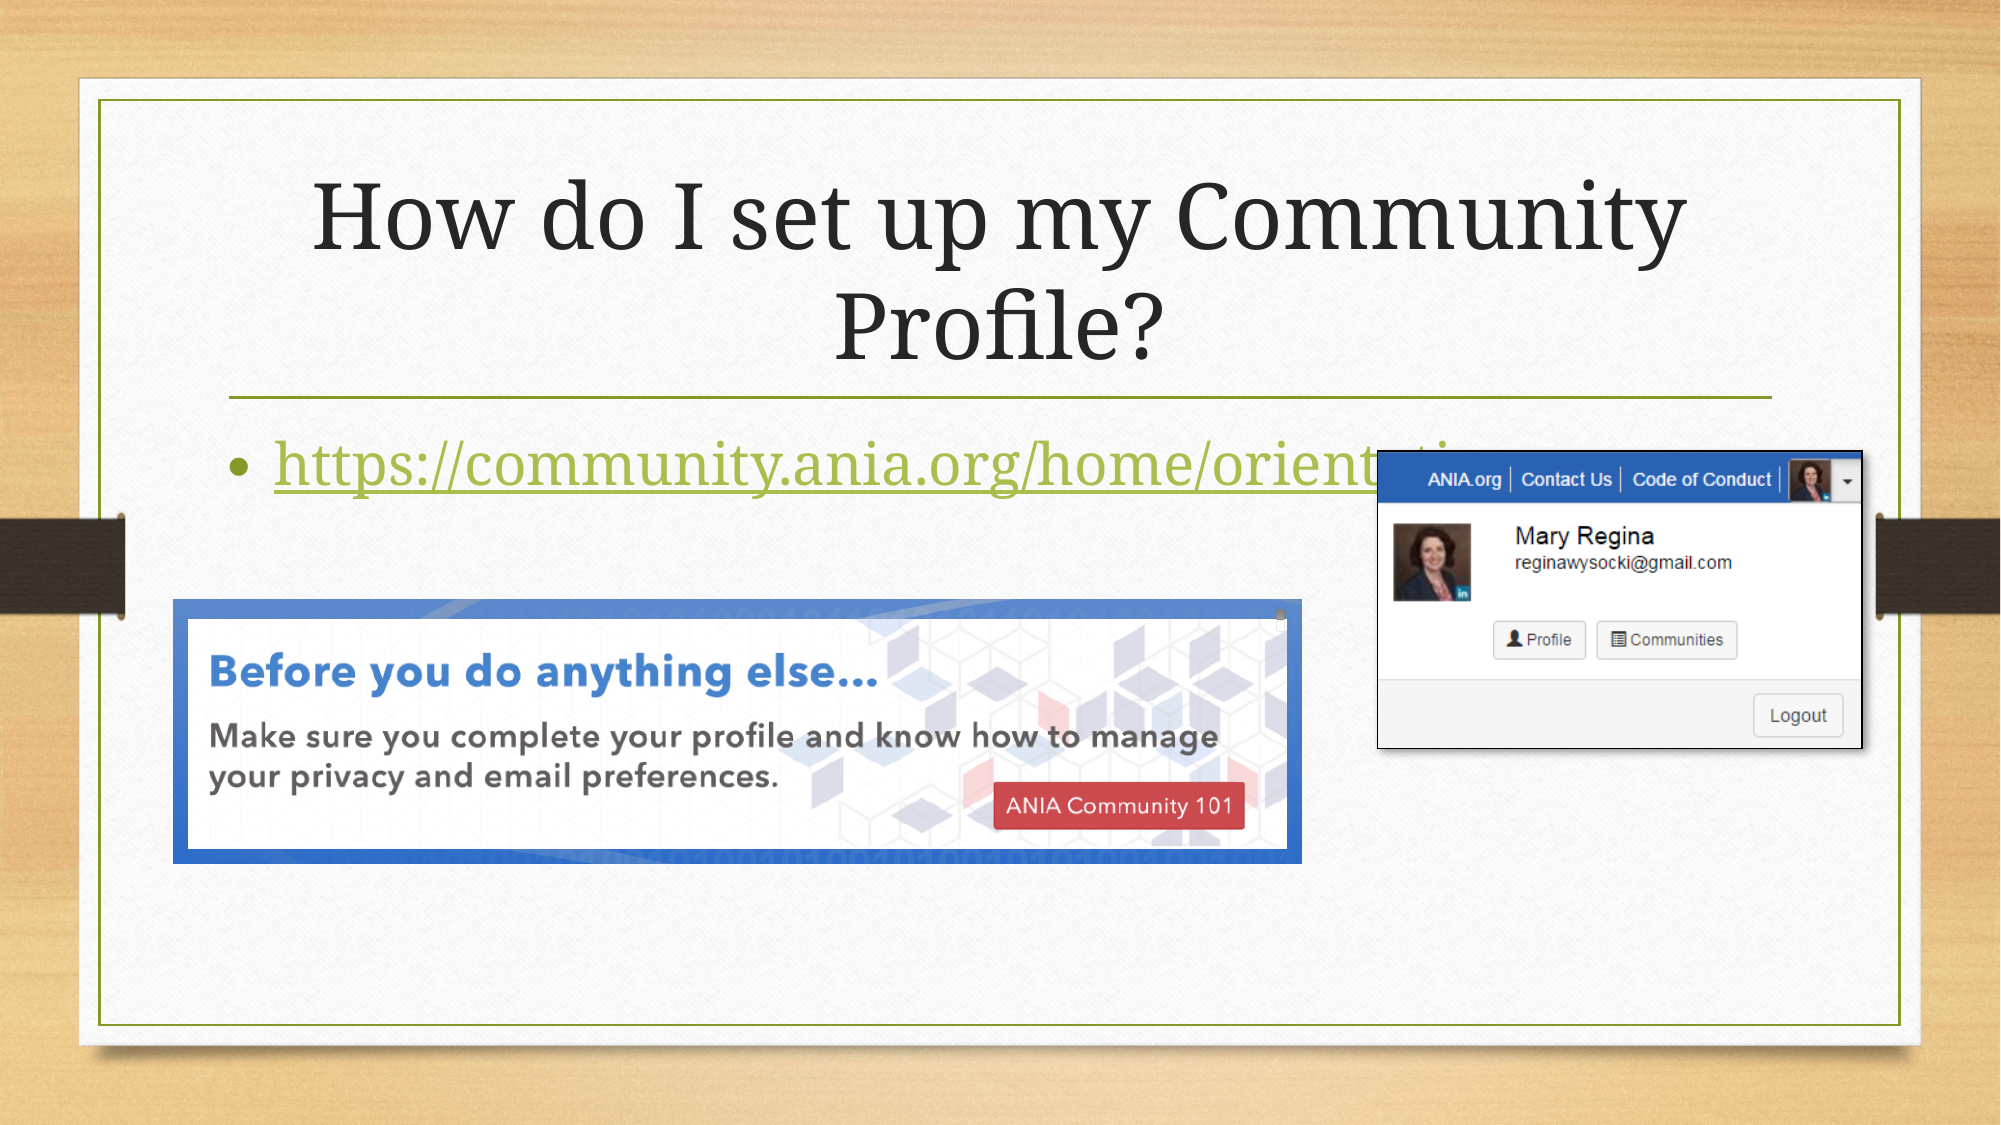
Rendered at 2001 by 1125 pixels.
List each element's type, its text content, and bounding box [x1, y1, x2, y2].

list https://community.ania.org/home/orientation [212, 419, 1788, 964]
picture [0, 0, 2001, 1125]
title How do I set up my Community Profile? [212, 161, 1788, 375]
